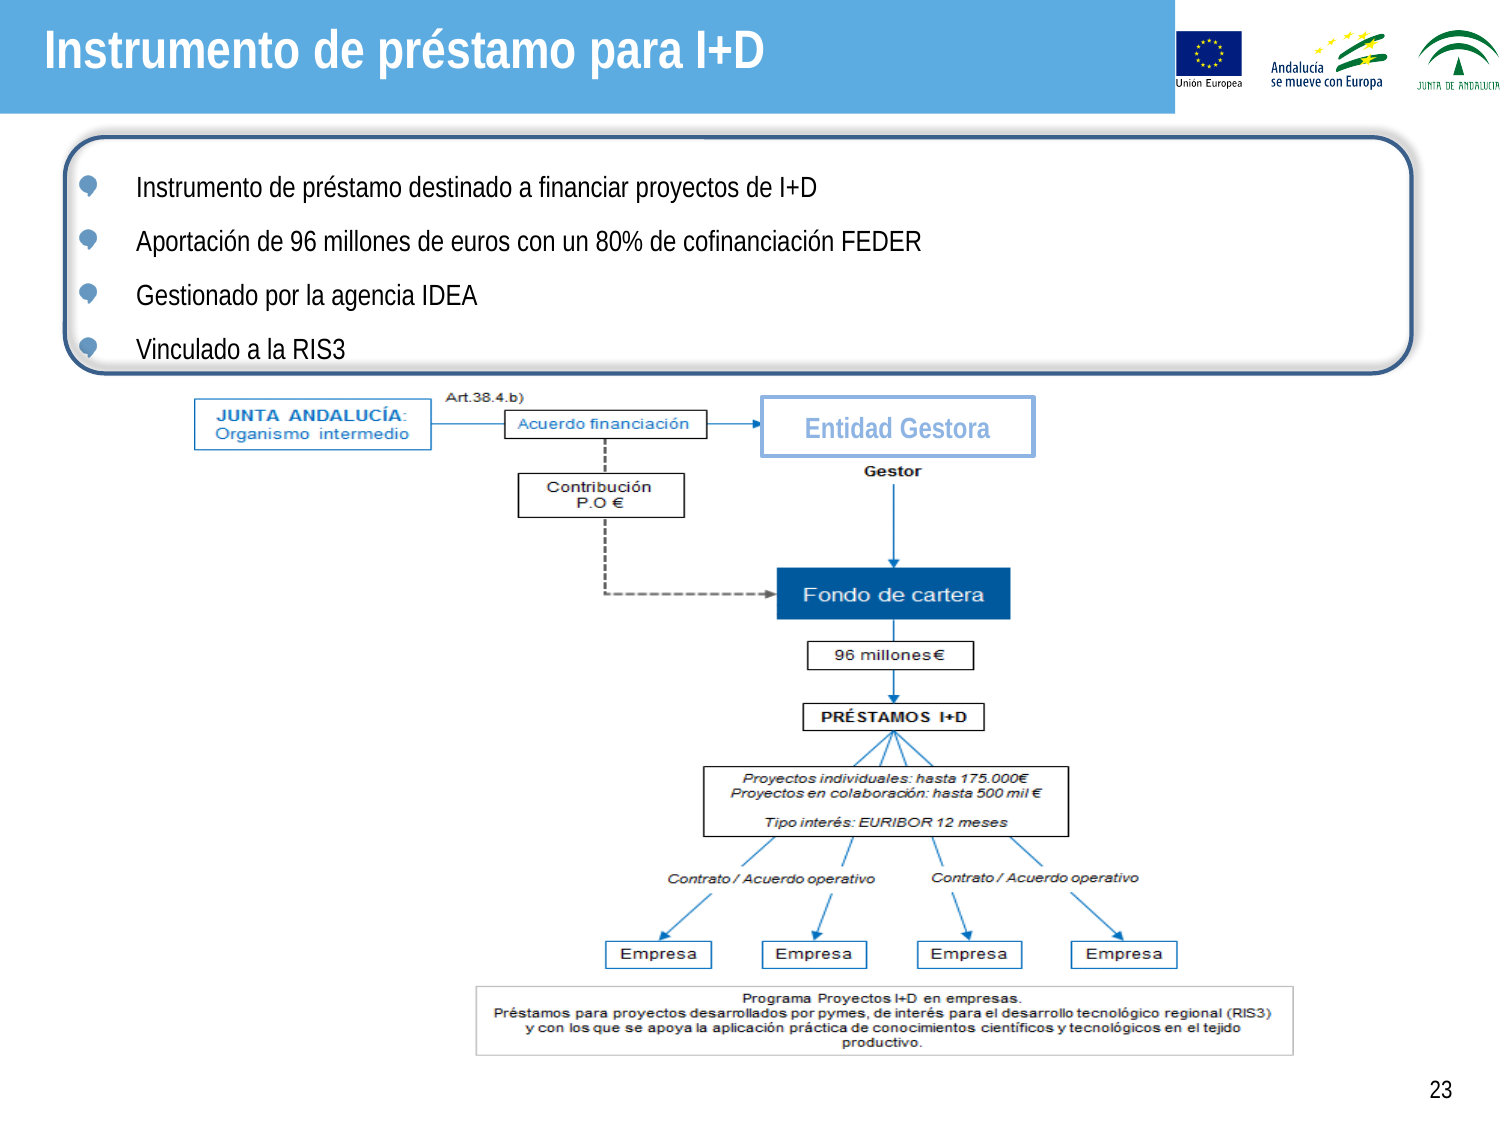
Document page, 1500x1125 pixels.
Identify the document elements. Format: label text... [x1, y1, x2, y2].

list Instrumento de préstamo destinado a financiar proyectos de I+D Aportación de 96 millones de euros con un 80% de cofinanciación FEDER Gestionado por la agencia IDEA Vinculado a la RIS3 [64, 160, 1425, 1044]
list Instrumento de préstamo para I+D [29, 7, 1080, 102]
picture [194, 385, 1294, 1058]
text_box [1174, 30, 1500, 91]
text_box [62, 135, 1414, 376]
